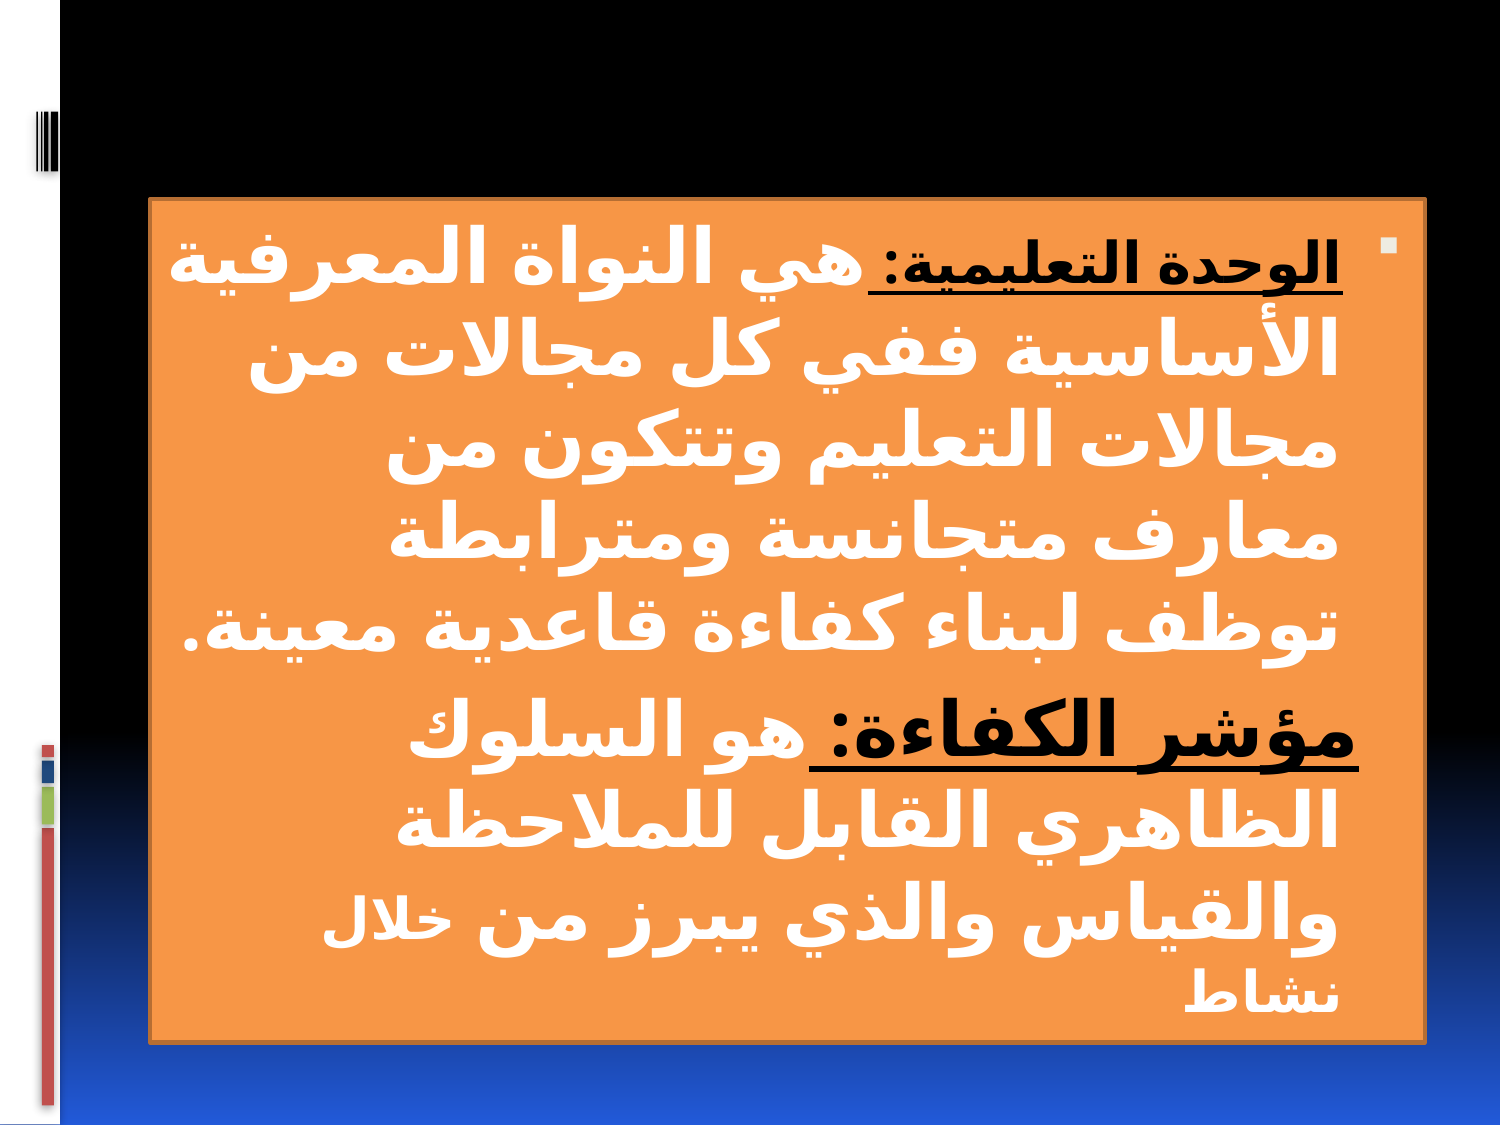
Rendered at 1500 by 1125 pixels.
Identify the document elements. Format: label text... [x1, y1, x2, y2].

list الوحدة التعليمية: هي النواة المعرفية الأساسية ففي كل مجالات من مجالات التعليم وتتكون من معارف متجانسة ومترابطة توظف لبناء كفاءة قاعدية معينة. مؤشر الكفاءة: هو السلوك الظاهري القابل للملاحظة والقياس والذي يبرز من خلال نشاط [148, 197, 1427, 1045]
